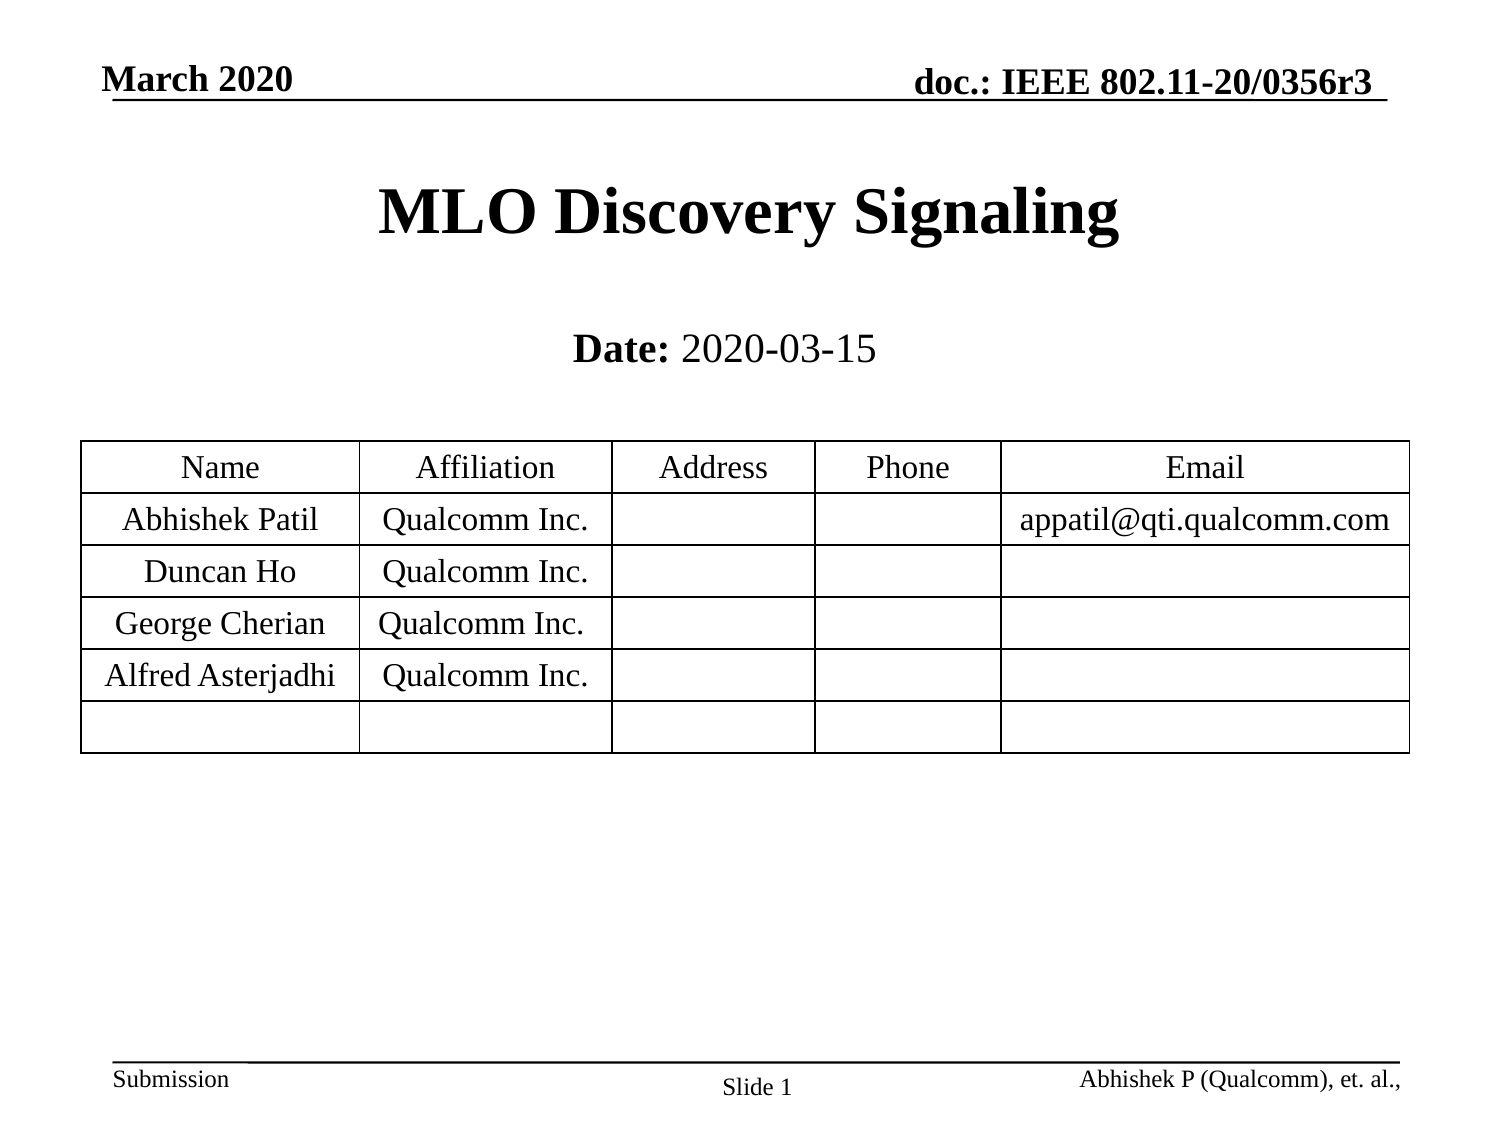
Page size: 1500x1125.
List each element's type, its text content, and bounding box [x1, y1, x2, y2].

footer Abhishek P (Qualcomm), et. al., [949, 1061, 1402, 1093]
table_header Address [613, 442, 814, 492]
table_cell [1002, 702, 1409, 752]
table_cell [82, 702, 359, 752]
table_cell [816, 650, 1000, 700]
table_cell George Cherian [82, 598, 359, 648]
table_cell [1002, 650, 1409, 700]
table_cell [816, 702, 1000, 752]
table_cell [1002, 598, 1409, 648]
table_header Phone [816, 442, 1000, 492]
table_cell appatil@qti.qualcomm.com [1002, 494, 1409, 544]
table_cell [613, 494, 814, 544]
table_cell [613, 650, 814, 700]
table_cell [816, 598, 1000, 648]
table_cell [816, 546, 1000, 596]
title MLO Discovery Signaling [112, 100, 1388, 314]
slide_number Slide 1 [713, 1069, 802, 1101]
table_header Name [82, 442, 359, 492]
table_cell [1002, 546, 1409, 596]
table_cell Duncan Ho [82, 546, 359, 596]
table_cell [816, 494, 1000, 544]
table_cell Abhishek Patil [82, 494, 359, 544]
table_cell Alfred Asterjadhi [82, 650, 359, 700]
table_cell [613, 598, 814, 648]
table_cell [360, 702, 611, 752]
table_cell [613, 702, 814, 752]
table_cell Qualcomm Inc. [360, 546, 611, 596]
table_cell [613, 546, 814, 596]
table_header Email [1002, 442, 1409, 492]
table_header Affiliation [360, 442, 611, 492]
table_cell Qualcomm Inc. [360, 494, 611, 544]
text_box Date: 2020-03-15 [87, 313, 1363, 376]
table_cell Qualcomm Inc. [360, 598, 611, 648]
table_cell Qualcomm Inc. [360, 650, 611, 700]
